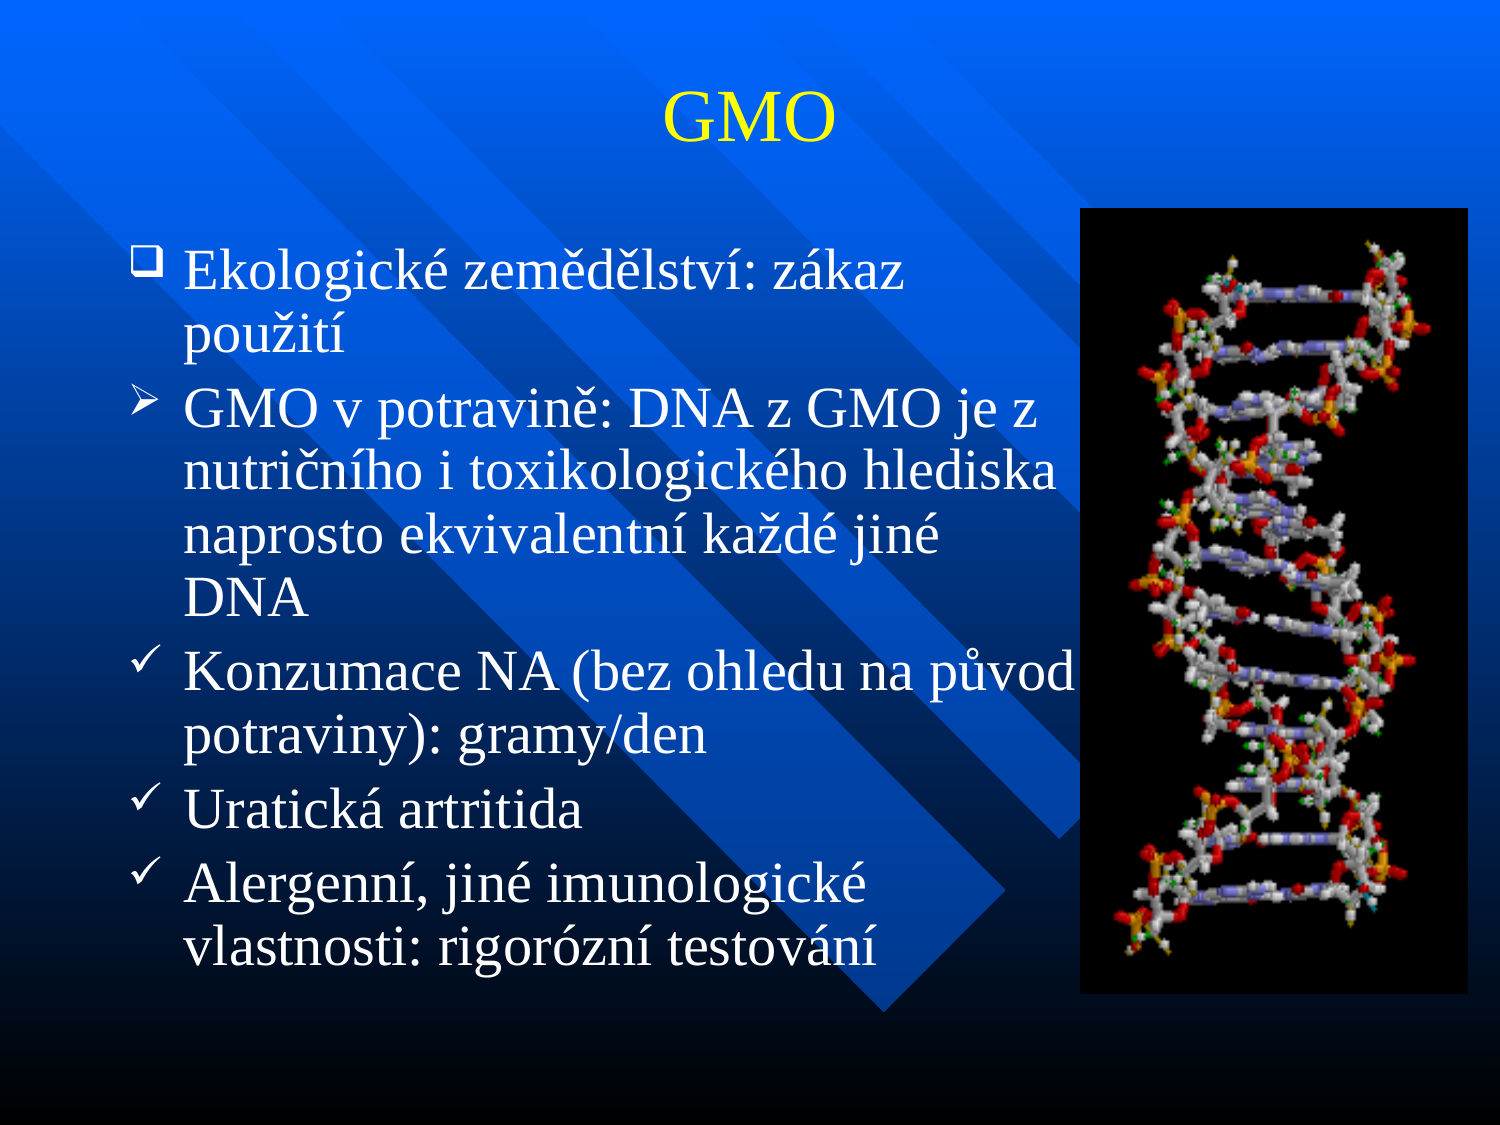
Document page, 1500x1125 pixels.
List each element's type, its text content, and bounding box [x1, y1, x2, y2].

list Ekologické zemědělství: zákaz použití GMO v potravině: DNA z GMO je z nutričního i toxikologického hlediska naprosto ekvivalentní každé jiné DNA Konzumace NA (bez ohledu na původ potraviny): gramy/den Uratická artritida Alergenní, jiné imunologické vlastnosti: rigorózní testování [111, 231, 1094, 1125]
picture [1080, 207, 1468, 994]
title GMO [112, 37, 1388, 185]
